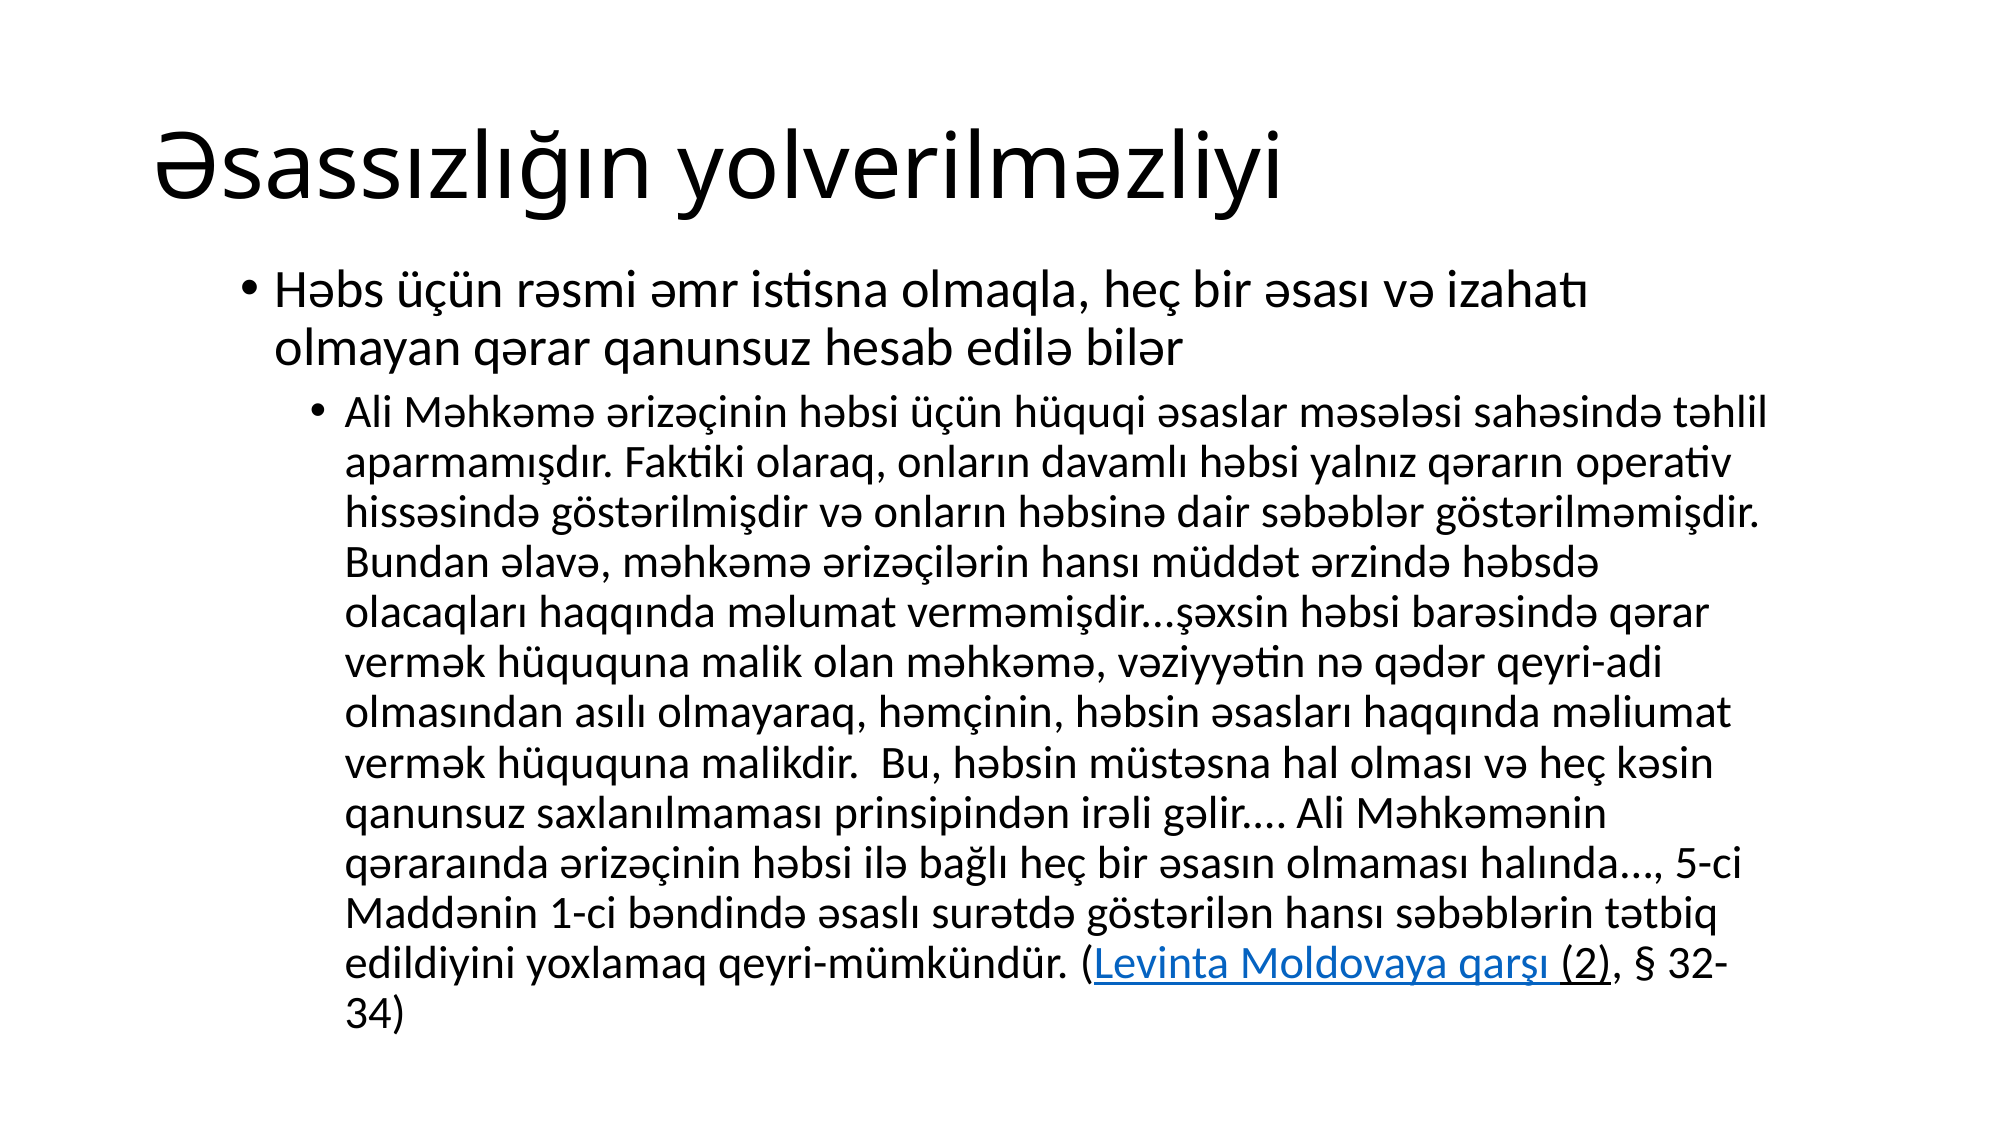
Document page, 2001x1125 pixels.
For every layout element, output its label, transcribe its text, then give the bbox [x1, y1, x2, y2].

list Həbs üçün rəsmi əmr istisna olmaqla, heç bir əsası və izahatı olmayan qərar qanunsuz hesab edilə bilər Ali Məhkəmə ərizəçinin həbsi üçün hüquqi əsaslar məsələsi sahəsində təhlil aparmamışdır. Faktiki olaraq, onların davamlı həbsi yalnız qərarın operativ hissəsində göstərilmişdir və onların həbsinə dair səbəblər göstərilməmişdir. Bundan əlavə, məhkəmə ərizəçilərin hansı müddət ərzində həbsdə olacaqları haqqında məlumat verməmişdir...şəxsin həbsi barəsində qərar vermək hüququna malik olan məhkəmə, vəziyyətin nə qədər qeyri-adi olmasından asılı olmayaraq, həmçinin, həbsin əsasları haqqında məliumat vermək hüququna malikdir. Bu, həbsin müstəsna hal olması və heç kəsin qanunsuz saxlanılmaması prinsipindən irəli gəlir.… Ali Məhkəmənin qəraraında ərizəçinin həbsi ilə bağlı heç bir əsasın olmaması halında…, 5-ci Maddənin 1-ci bəndində əsaslı surətdə göstərilən hansı səbəblərin tətbiq edildiyini yoxlamaq qeyri-mümkündür. (Levinta Moldovaya qarşı (2), § 32-34) [225, 253, 1800, 1055]
title Əsassızlığın yolverilməzliyi [137, 59, 1863, 278]
